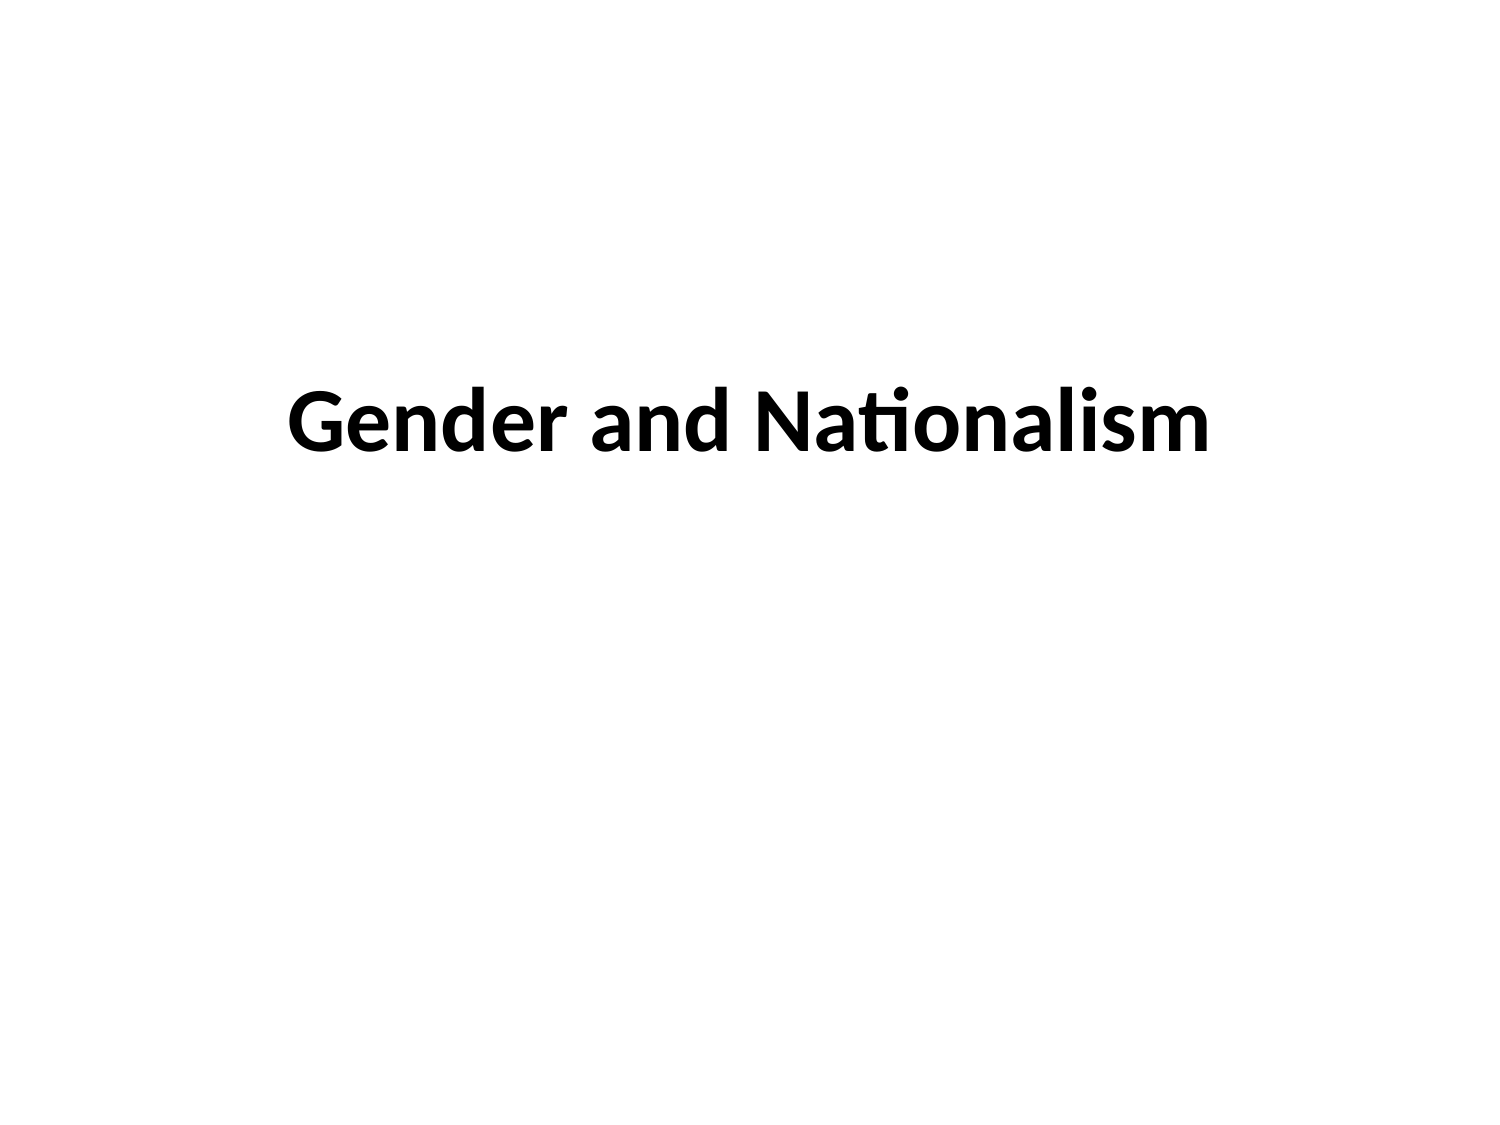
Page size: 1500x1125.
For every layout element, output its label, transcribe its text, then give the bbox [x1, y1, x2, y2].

title Gender and Nationalism [112, 349, 1388, 591]
